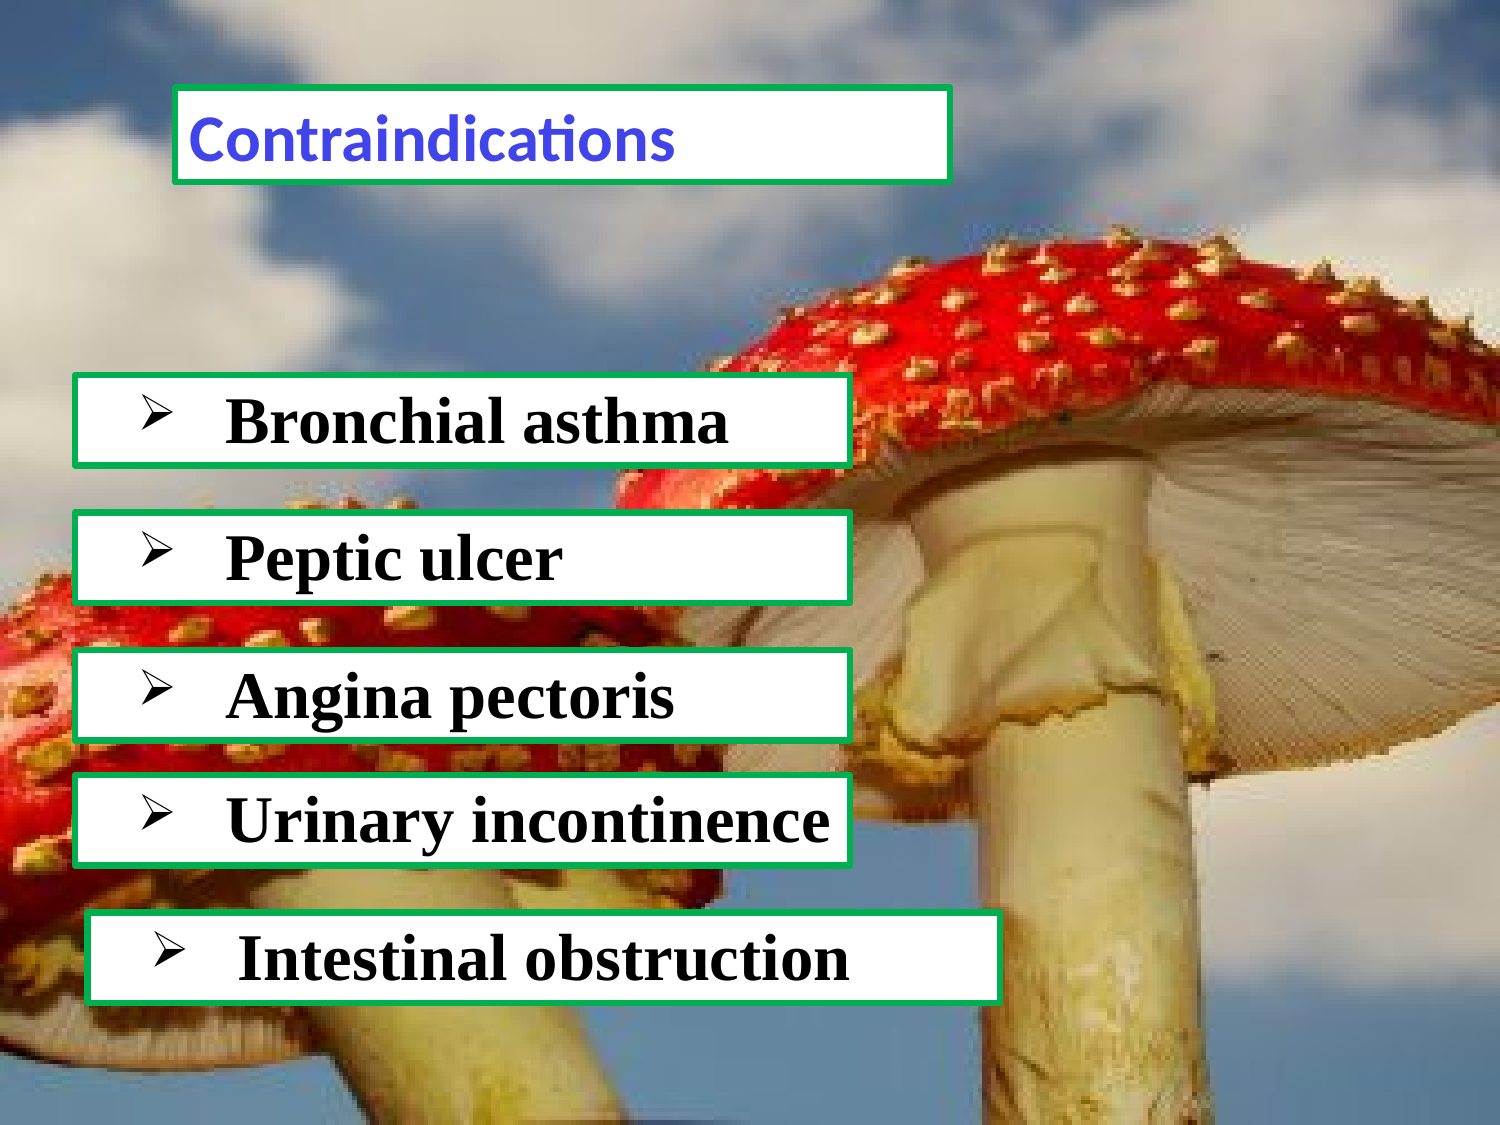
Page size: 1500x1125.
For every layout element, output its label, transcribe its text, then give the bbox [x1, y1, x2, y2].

text_box Peptic ulcer [75, 512, 850, 604]
text_box Angina pectoris [75, 649, 850, 741]
text_box Intestinal obstruction [87, 912, 1000, 1004]
text_box Bronchial asthma [75, 374, 850, 466]
picture [0, 0, 1500, 1125]
text_box Urinary incontinence [75, 774, 850, 866]
text_box Contraindications [174, 87, 950, 183]
